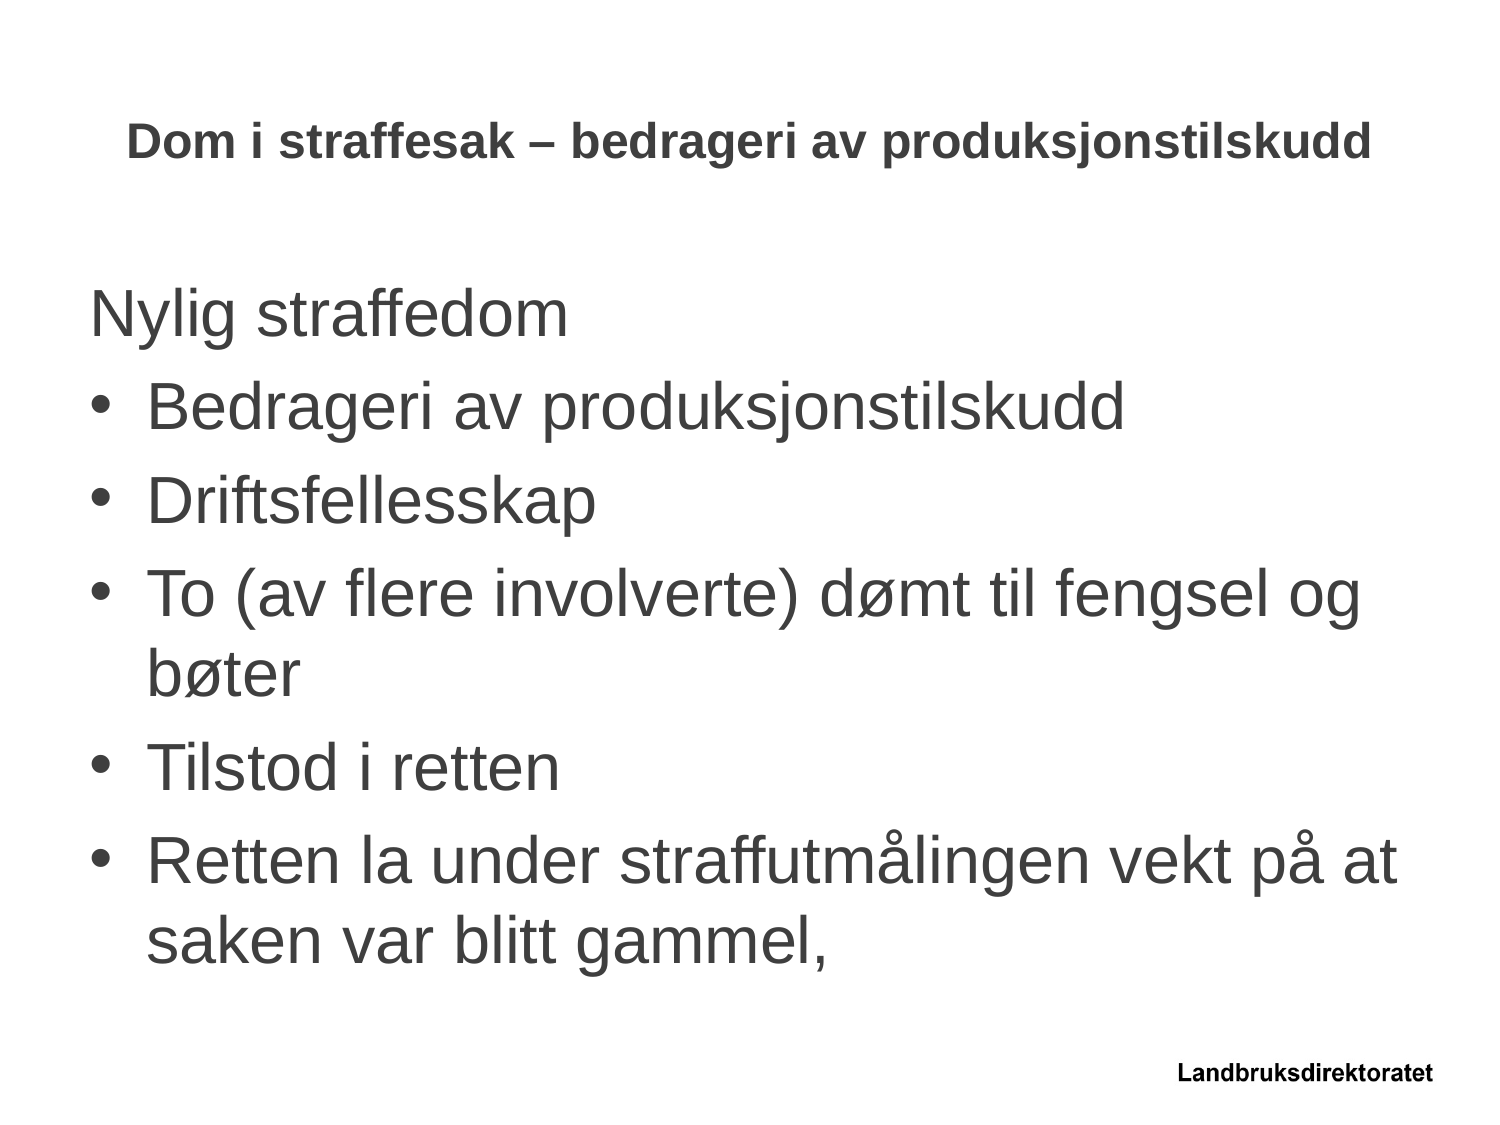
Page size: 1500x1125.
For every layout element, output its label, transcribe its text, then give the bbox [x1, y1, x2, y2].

text_box Nylig straffedom Bedrageri av produksjonstilskudd Driftsfellesskap To (av flere involverte) dømt til fengsel og bøter Tilstod i retten Retten la under straffutmålingen vekt på at saken var blitt gammel, [74, 262, 1425, 1005]
picture [1163, 1058, 1448, 1086]
title Dom i straffesak – bedrageri av produksjonstilskudd [75, 45, 1425, 233]
